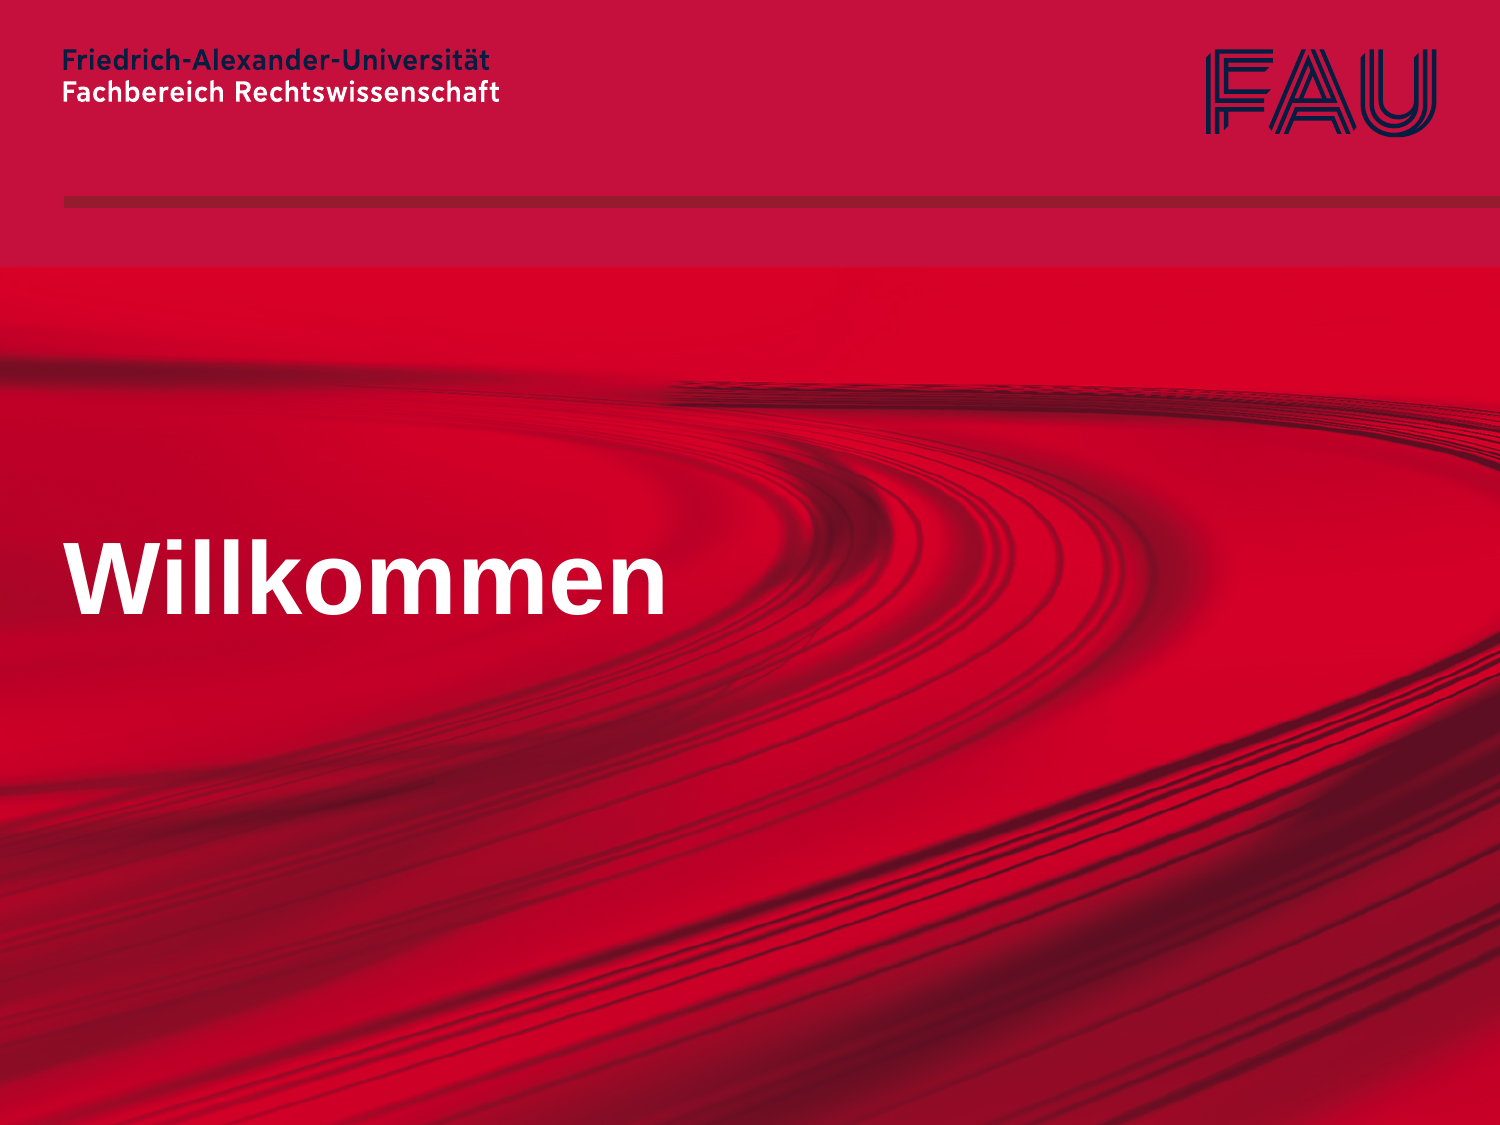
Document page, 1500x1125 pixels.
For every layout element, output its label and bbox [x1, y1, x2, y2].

picture [0, 267, 1500, 1125]
